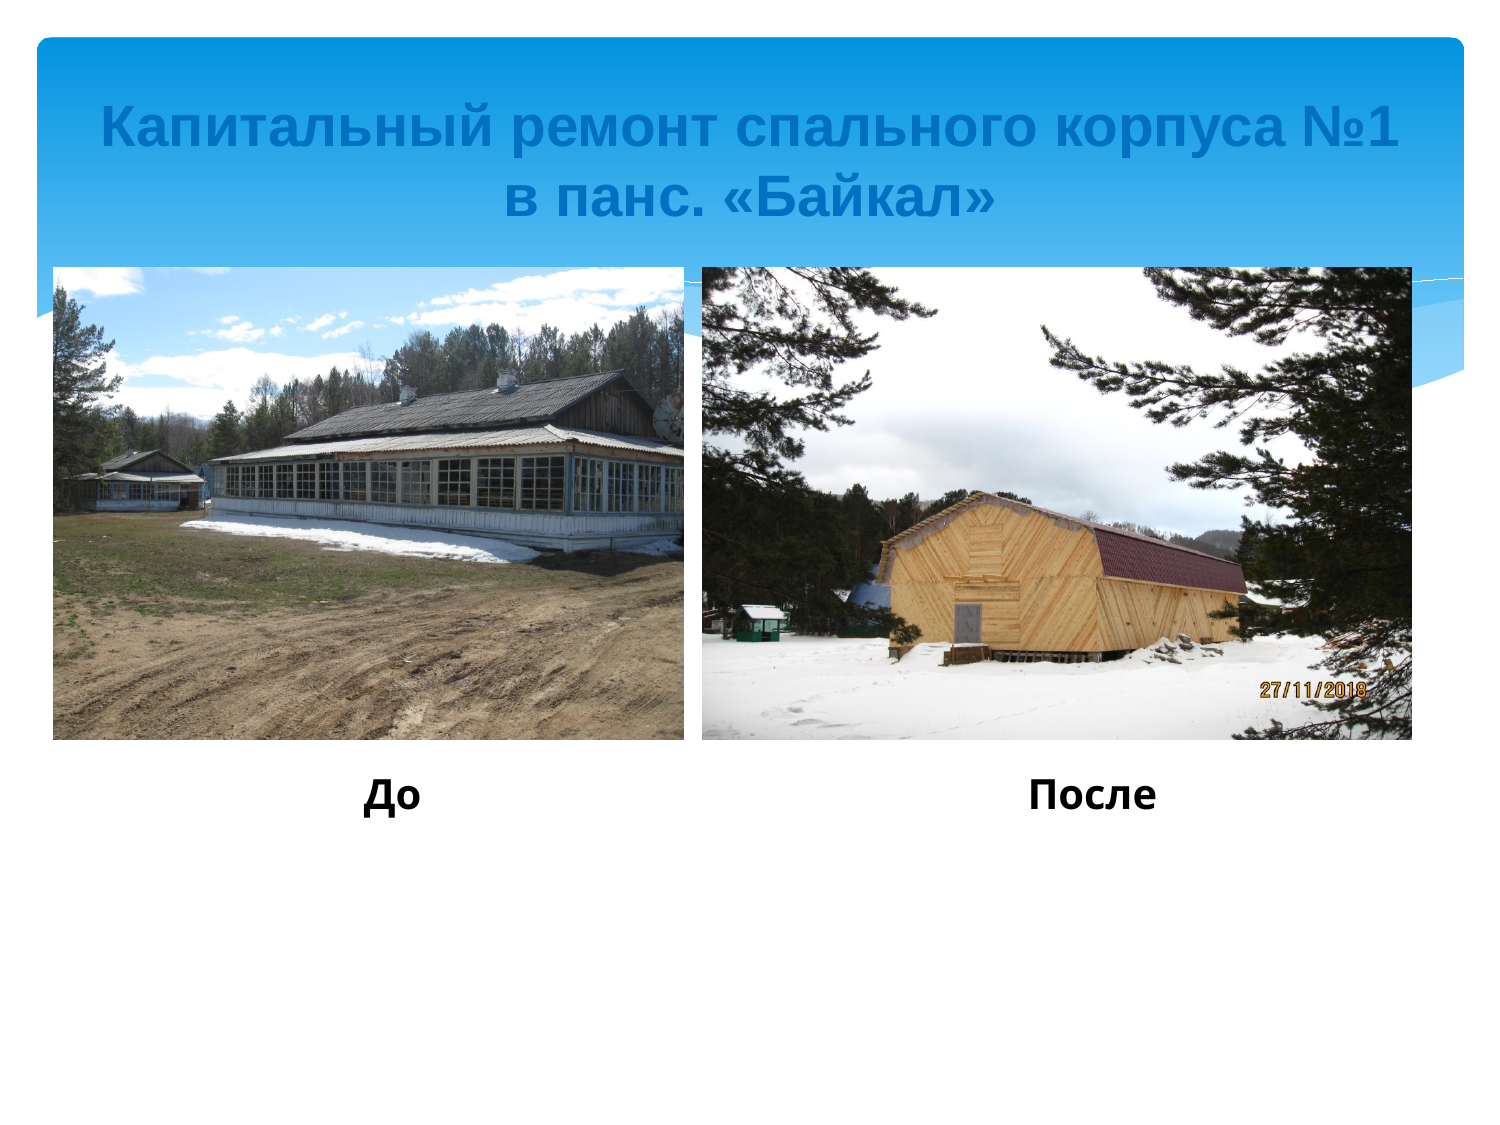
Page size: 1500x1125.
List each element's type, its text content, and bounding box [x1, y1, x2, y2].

picture [702, 266, 1412, 740]
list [52, 266, 684, 740]
text_box После [714, 751, 1471, 834]
title Капитальный ремонт спального корпуса №1 в панс. «Байкал» [74, 55, 1426, 262]
text_box До [29, 751, 714, 834]
